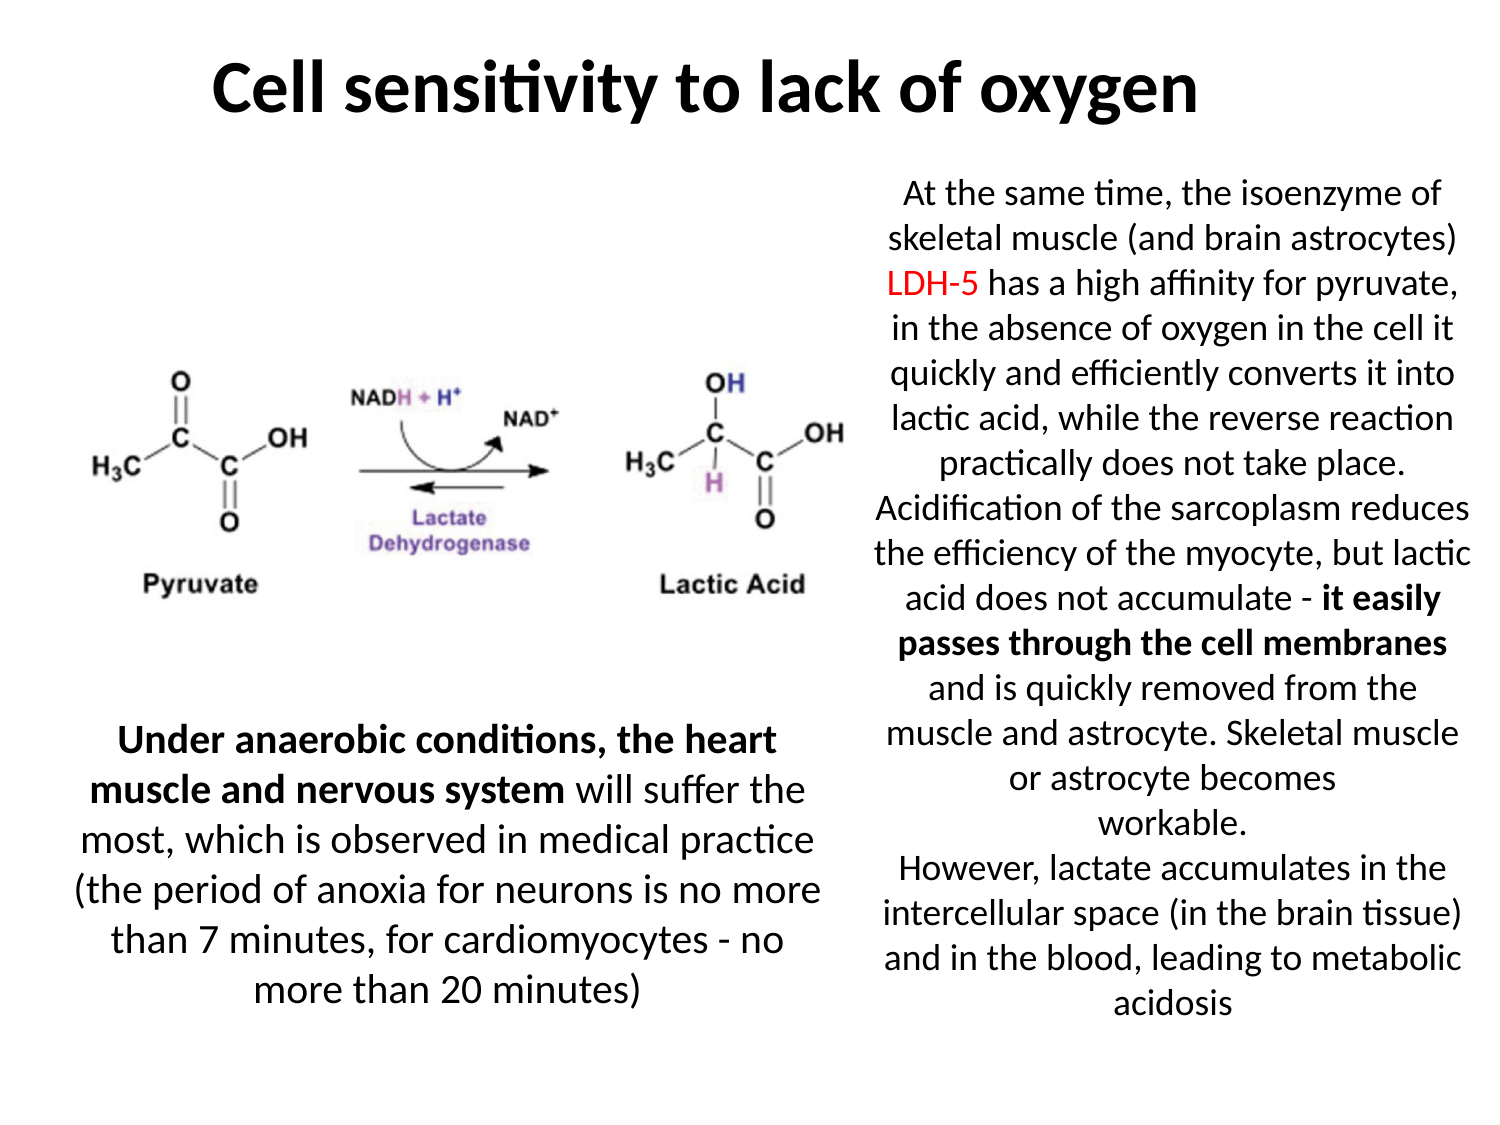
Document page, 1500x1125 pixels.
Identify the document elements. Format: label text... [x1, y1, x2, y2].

text_box Cell sensitivity to lack of oxygen [31, 66, 1382, 100]
text_box Under anaerobic conditions, the heart muscle and nervous system will suffer the most, which is observed in medical practice (the period of anoxia for neurons is no more than 7 minutes, for cardiomyocytes - no more than 20 minutes) [53, 704, 843, 1019]
text_box At the same time, the isoenzyme of skeletal muscle (and brain astrocytes) LDH-5 has a high affinity for pyruvate, in the absence of oxygen in the cell it quickly and efficiently converts it into lactic acid, while the reverse reaction practically does not take place. Acidification of the sarcoplasm reduces the efficiency of the myocyte, but lactic acid does not accumulate - it easily passes through the cell membranes and is quickly removed from the muscle and astrocyte. Skeletal muscle or astrocyte becomes workable. However, lactate accumulates in the intercellular space (in the brain tissue) and in the blood, leading to metabolic acidosis [855, 160, 1491, 1031]
picture [68, 361, 859, 613]
